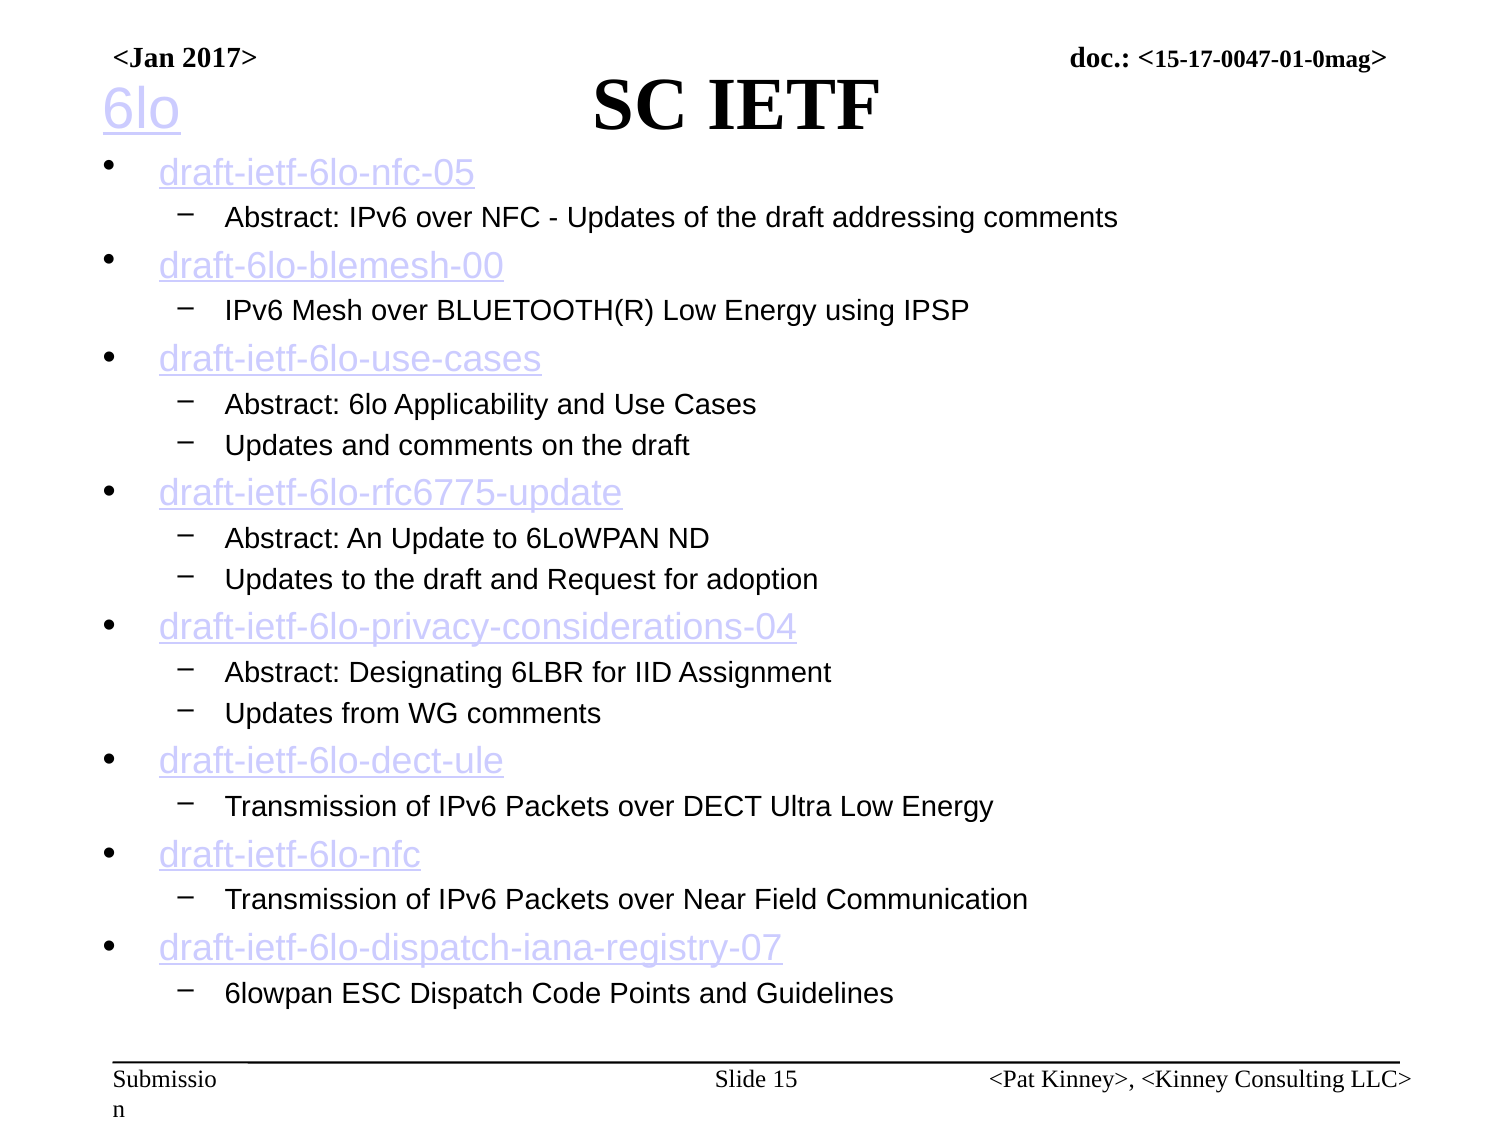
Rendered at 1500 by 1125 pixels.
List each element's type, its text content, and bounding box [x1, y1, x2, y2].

title SC IETF [99, 12, 1375, 62]
list 6lo draft-ietf-6lo-nfc-05 Abstract: IPv6 over NFC - Updates of the draft addressing comments draft-6lo-blemesh-00 IPv6 Mesh over BLUETOOTH(R) Low Energy using IPSP draft-ietf-6lo-use-cases Abstract: 6lo Applicability and Use Cases Updates and comments on the draft draft-ietf-6lo-rfc6775-update Abstract: An Update to 6LoWPAN ND Updates to the draft and Request for adoption draft-ietf-6lo-privacy-considerations-04 Abstract: Designating 6LBR for IID Assignment Updates from WG comments draft-ietf-6lo-dect-ule Transmission of IPv6 Packets over DECT Ultra Low Energy draft-ietf-6lo-nfc Transmission of IPv6 Packets over Near Field Communication draft-ietf-6lo-dispatch-iana-registry-07 6lowpan ESC Dispatch Code Points and Guidelines [87, 62, 1463, 1075]
slide_number Slide 15 [712, 1061, 800, 1093]
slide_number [112, 37, 376, 74]
footer <Pat Kinney>, <Kinney Consulting LLC> [899, 1061, 1413, 1093]
